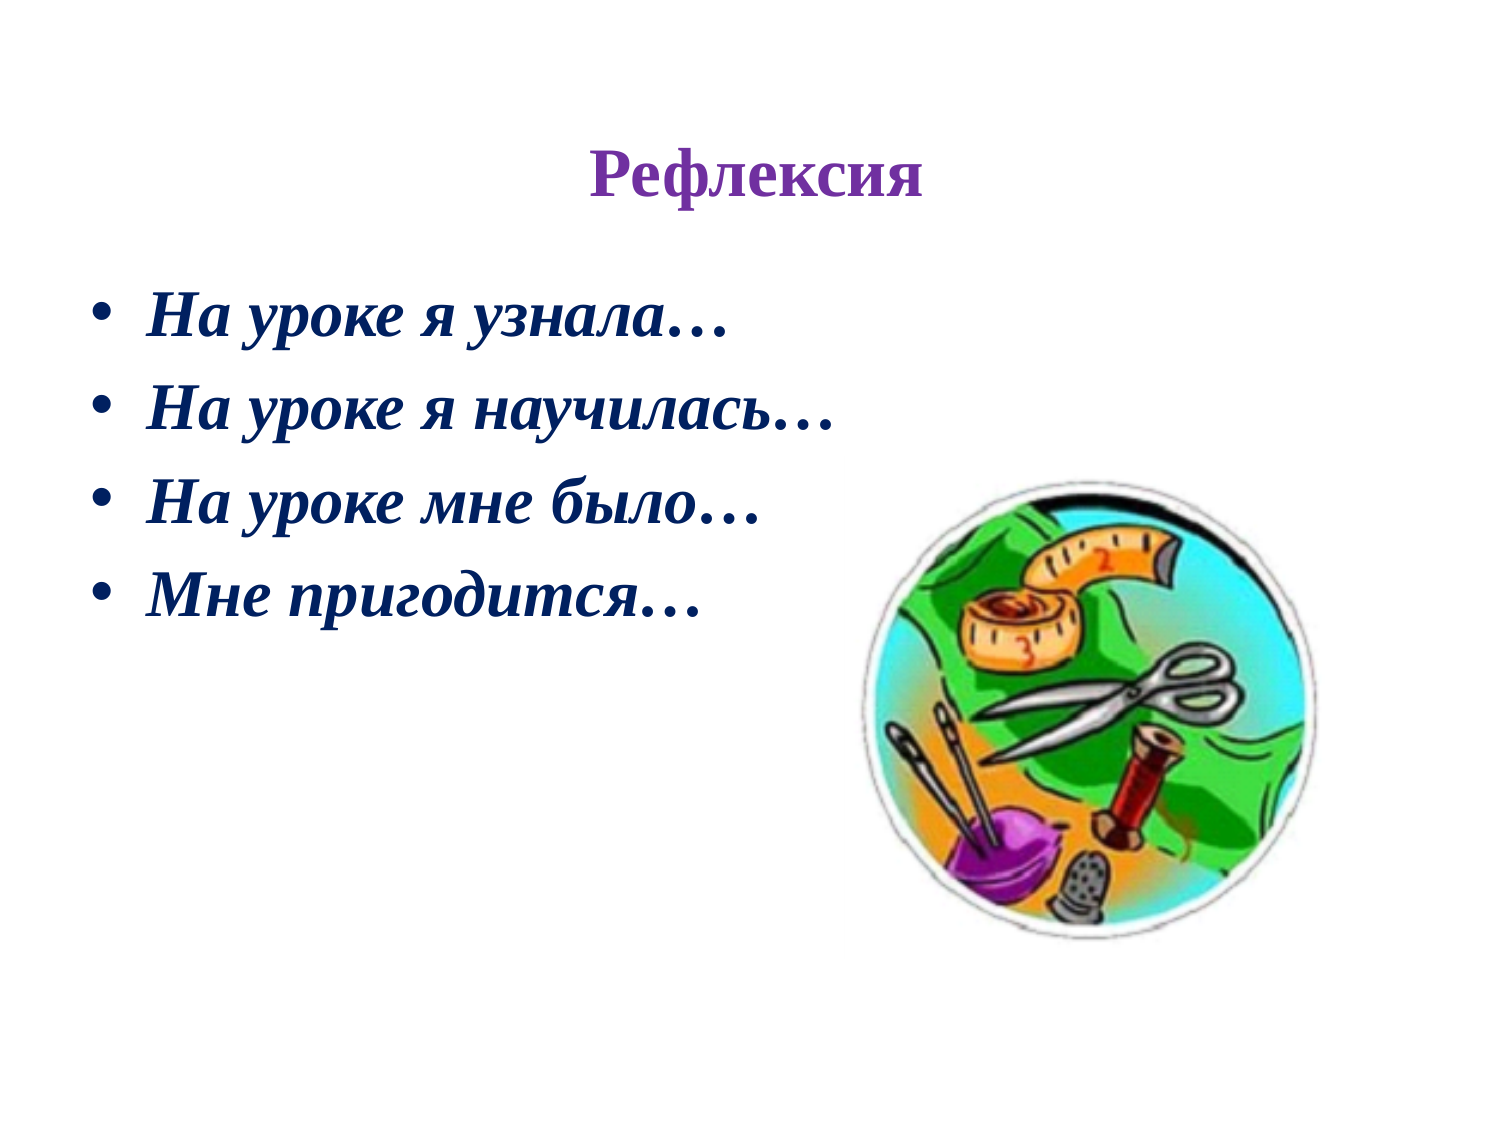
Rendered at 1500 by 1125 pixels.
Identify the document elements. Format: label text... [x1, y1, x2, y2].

list На уроке я узнала… На уроке я научилась… На уроке мне было… Мне пригодится… [75, 262, 1161, 1005]
picture [843, 456, 1353, 959]
title Рефлексия [75, 45, 1425, 293]
